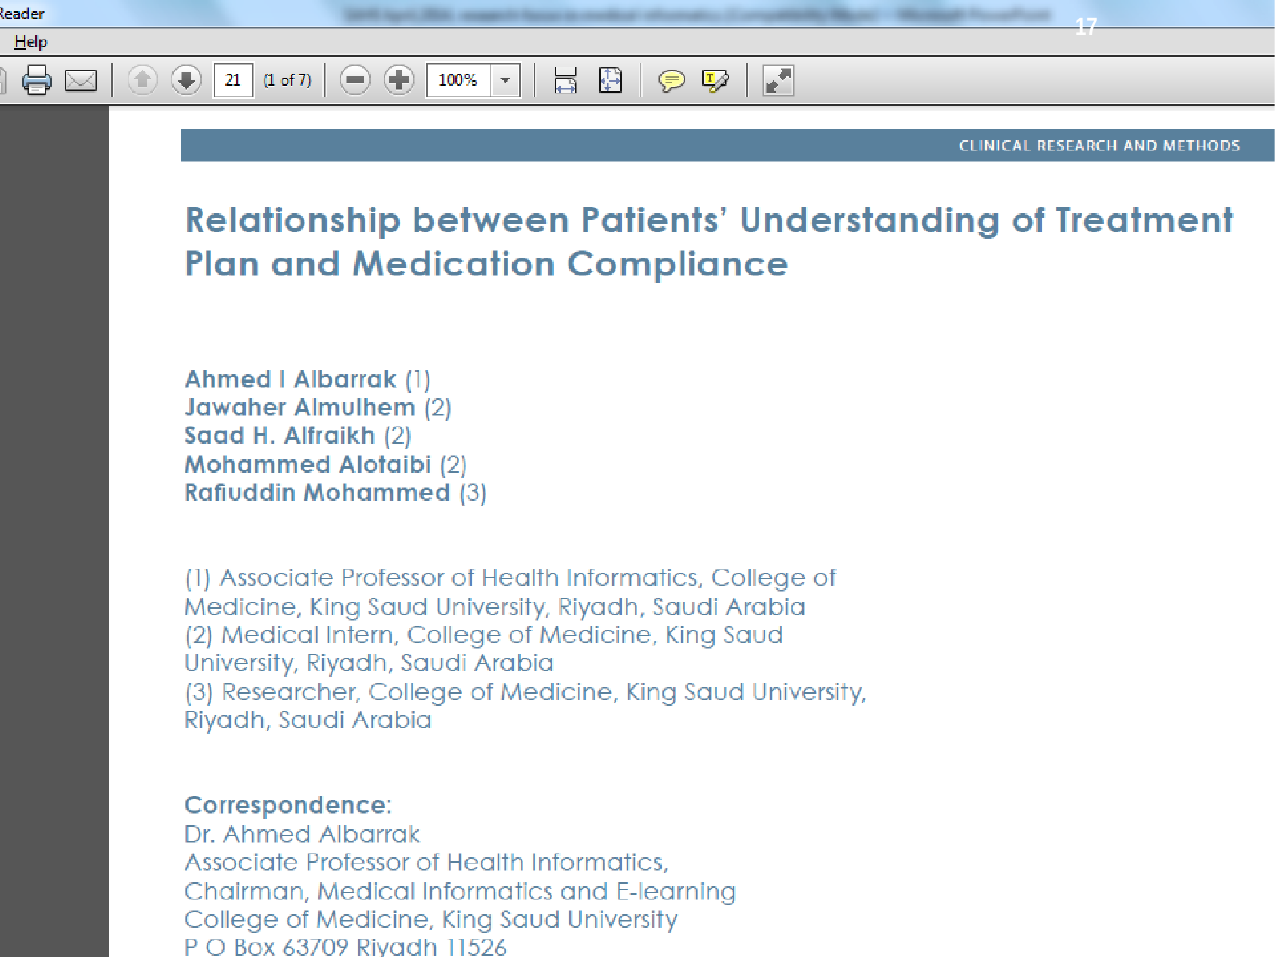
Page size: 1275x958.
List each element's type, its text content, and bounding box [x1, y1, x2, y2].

text_box [0, 0, 1275, 957]
text_box 17 [1073, 8, 1100, 41]
